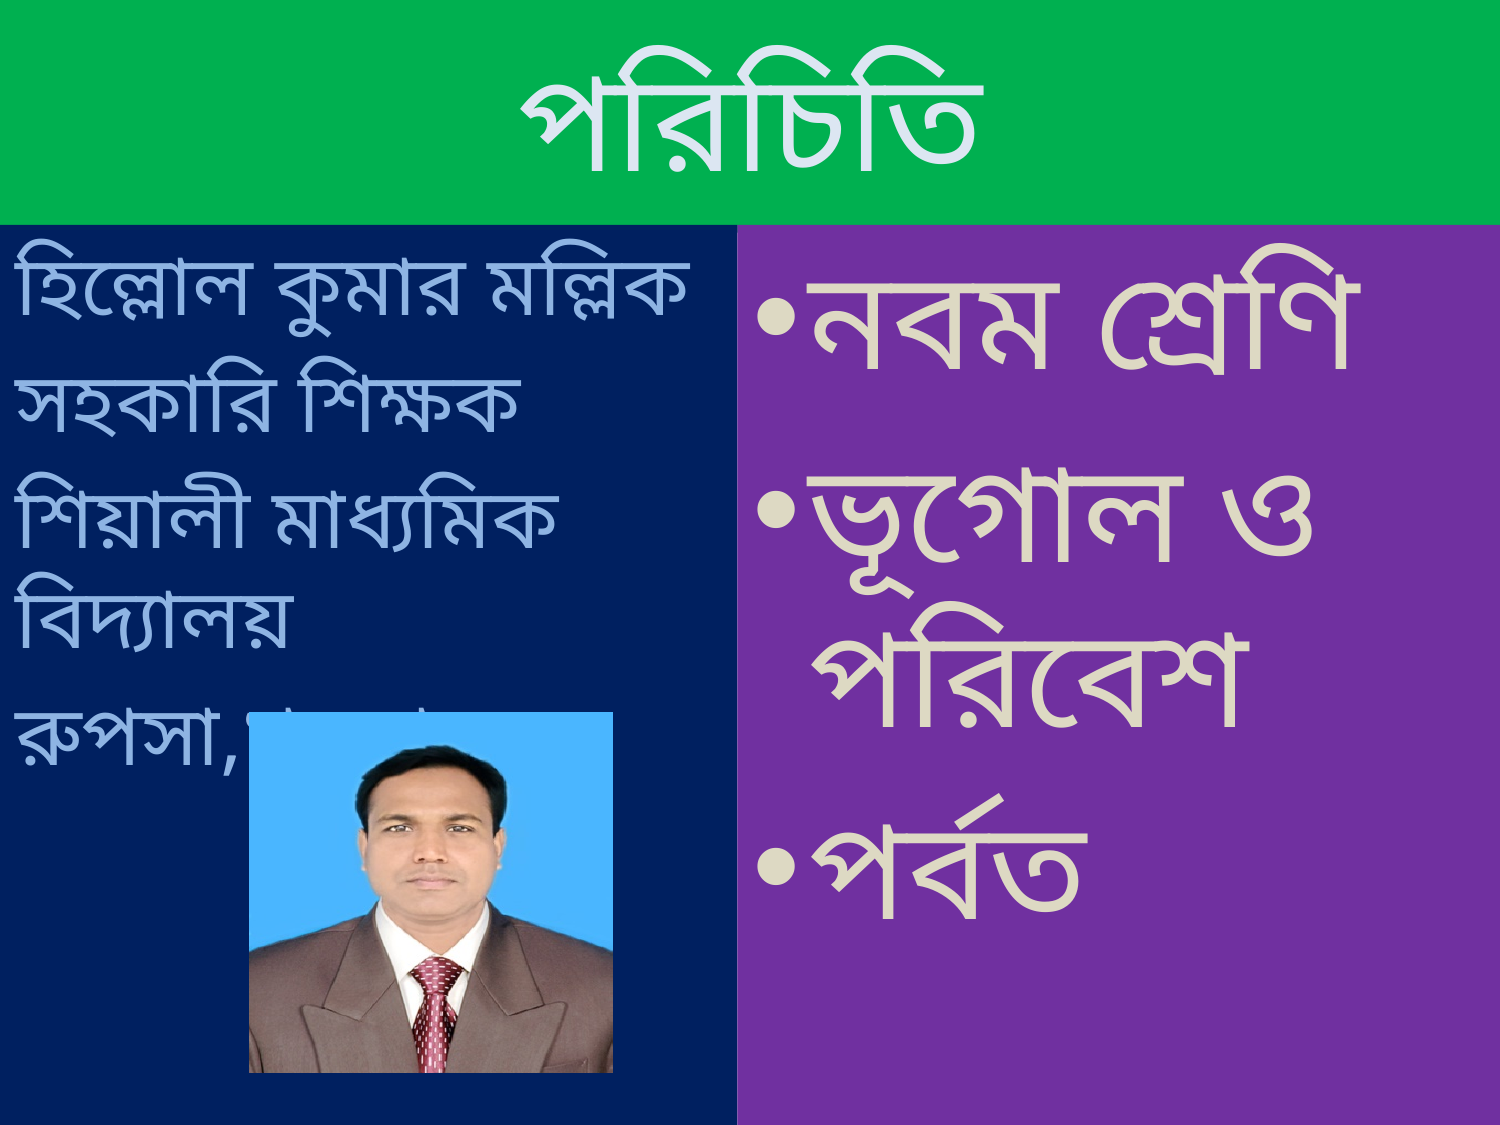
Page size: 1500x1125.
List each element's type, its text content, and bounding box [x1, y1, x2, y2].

picture [249, 712, 613, 1073]
title পরিচিতি [0, 0, 1500, 224]
list নবম শ্রেণি ভূগোল ও পরিবেশ পর্বত [737, 224, 1500, 1125]
list হিল্লোল কুমার মল্লিক সহকারি শিক্ষক শিয়ালী মাধ্যমিক বিদ্যালয় রুপসা,খুলনা [0, 224, 737, 1125]
